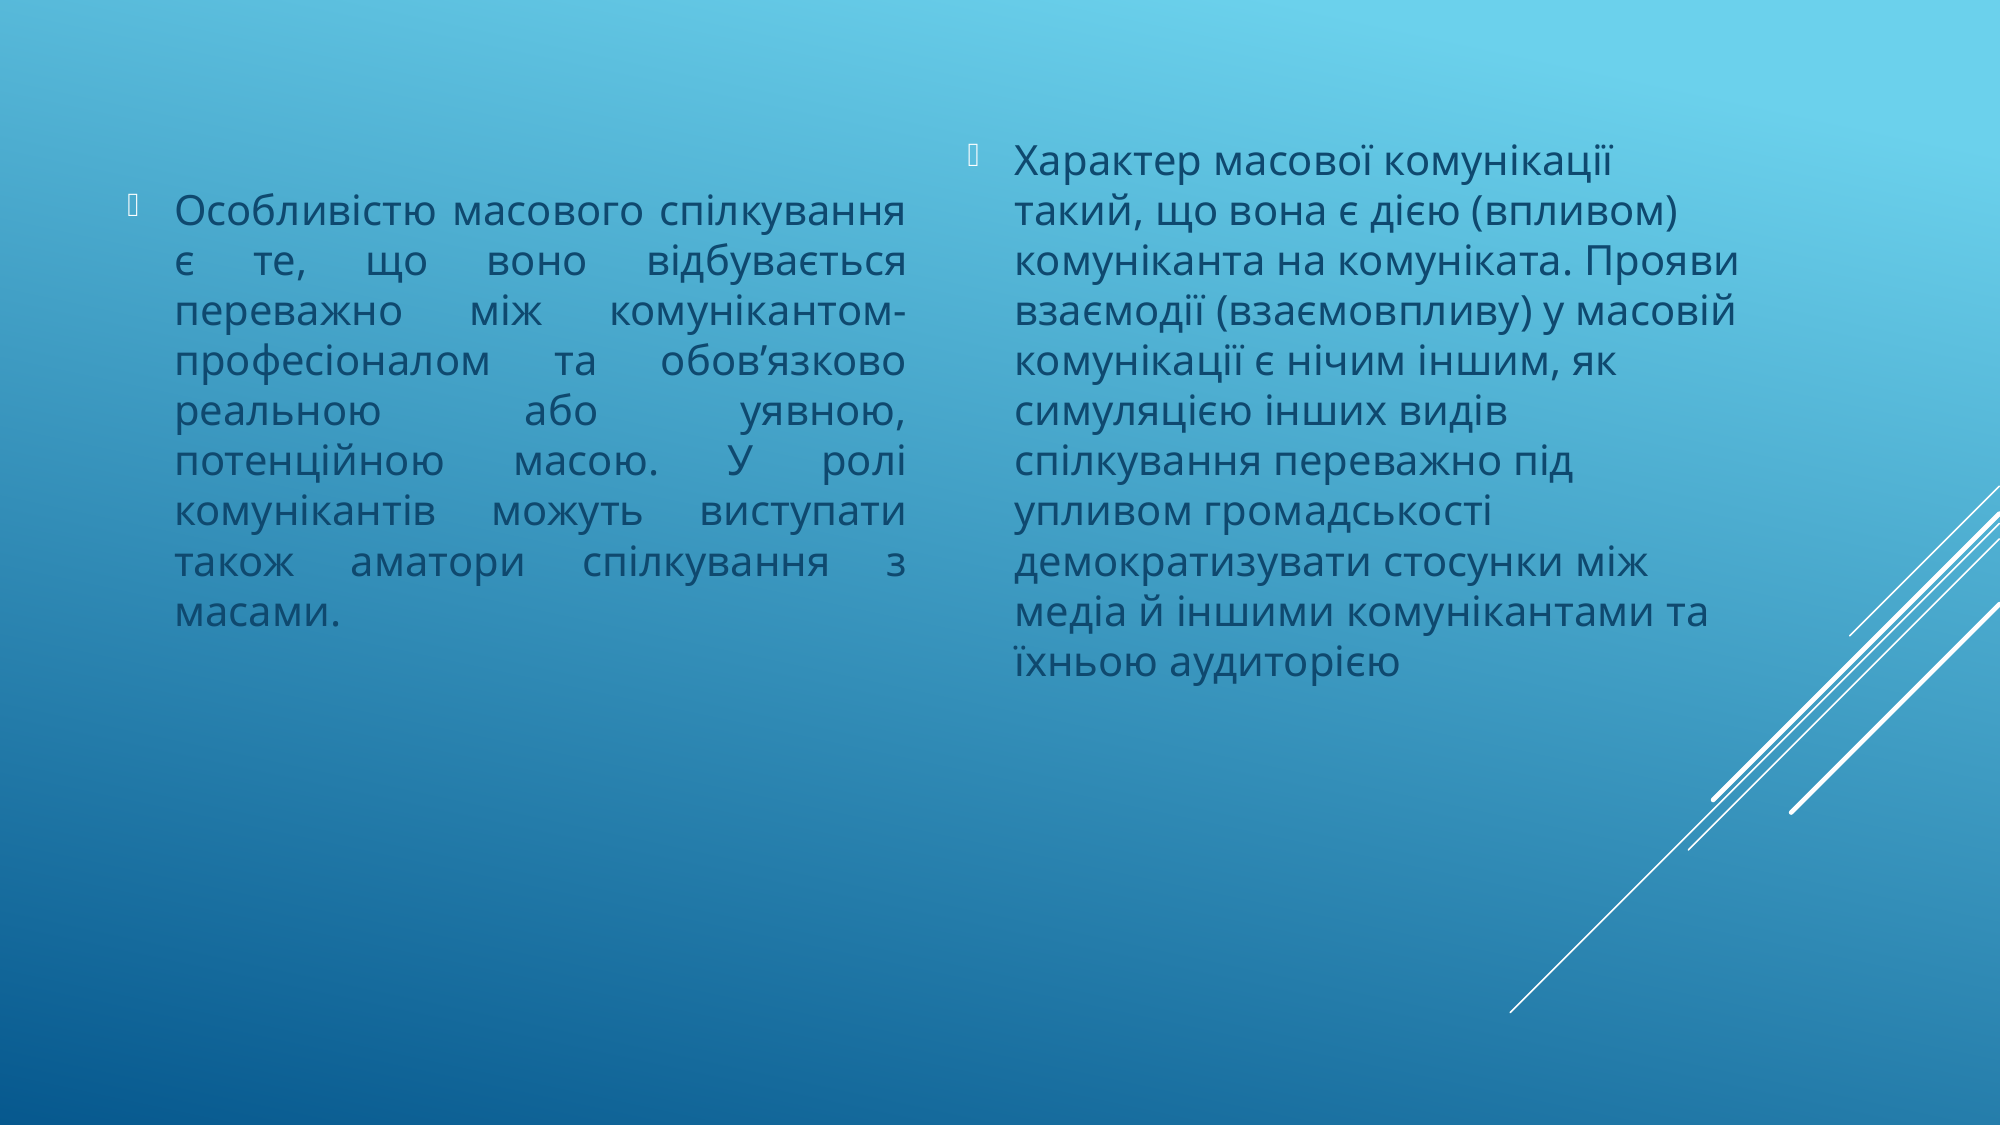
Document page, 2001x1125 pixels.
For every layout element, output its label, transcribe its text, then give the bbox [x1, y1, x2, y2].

list Характер масової комунікації такий, що вона є дією (впливом) комуніканта на комуніката. Прояви взаємодії (взаємовпливу) у масовій комунікації є нічим іншим, як симуляцією інших видів спілкування переважно під упливом громадськості демократизувати стосунки між медіа й іншими комунікантами та їхньою аудиторією [952, 112, 1763, 706]
list Особливістю масового спілкування є те, що воно відбувається переважно між комунікантом-професіоналом та обов’язково реальною або уявною, потенційною масою. У ролі комунікантів можуть виступати також аматори спілкування з масами. [112, 112, 923, 706]
